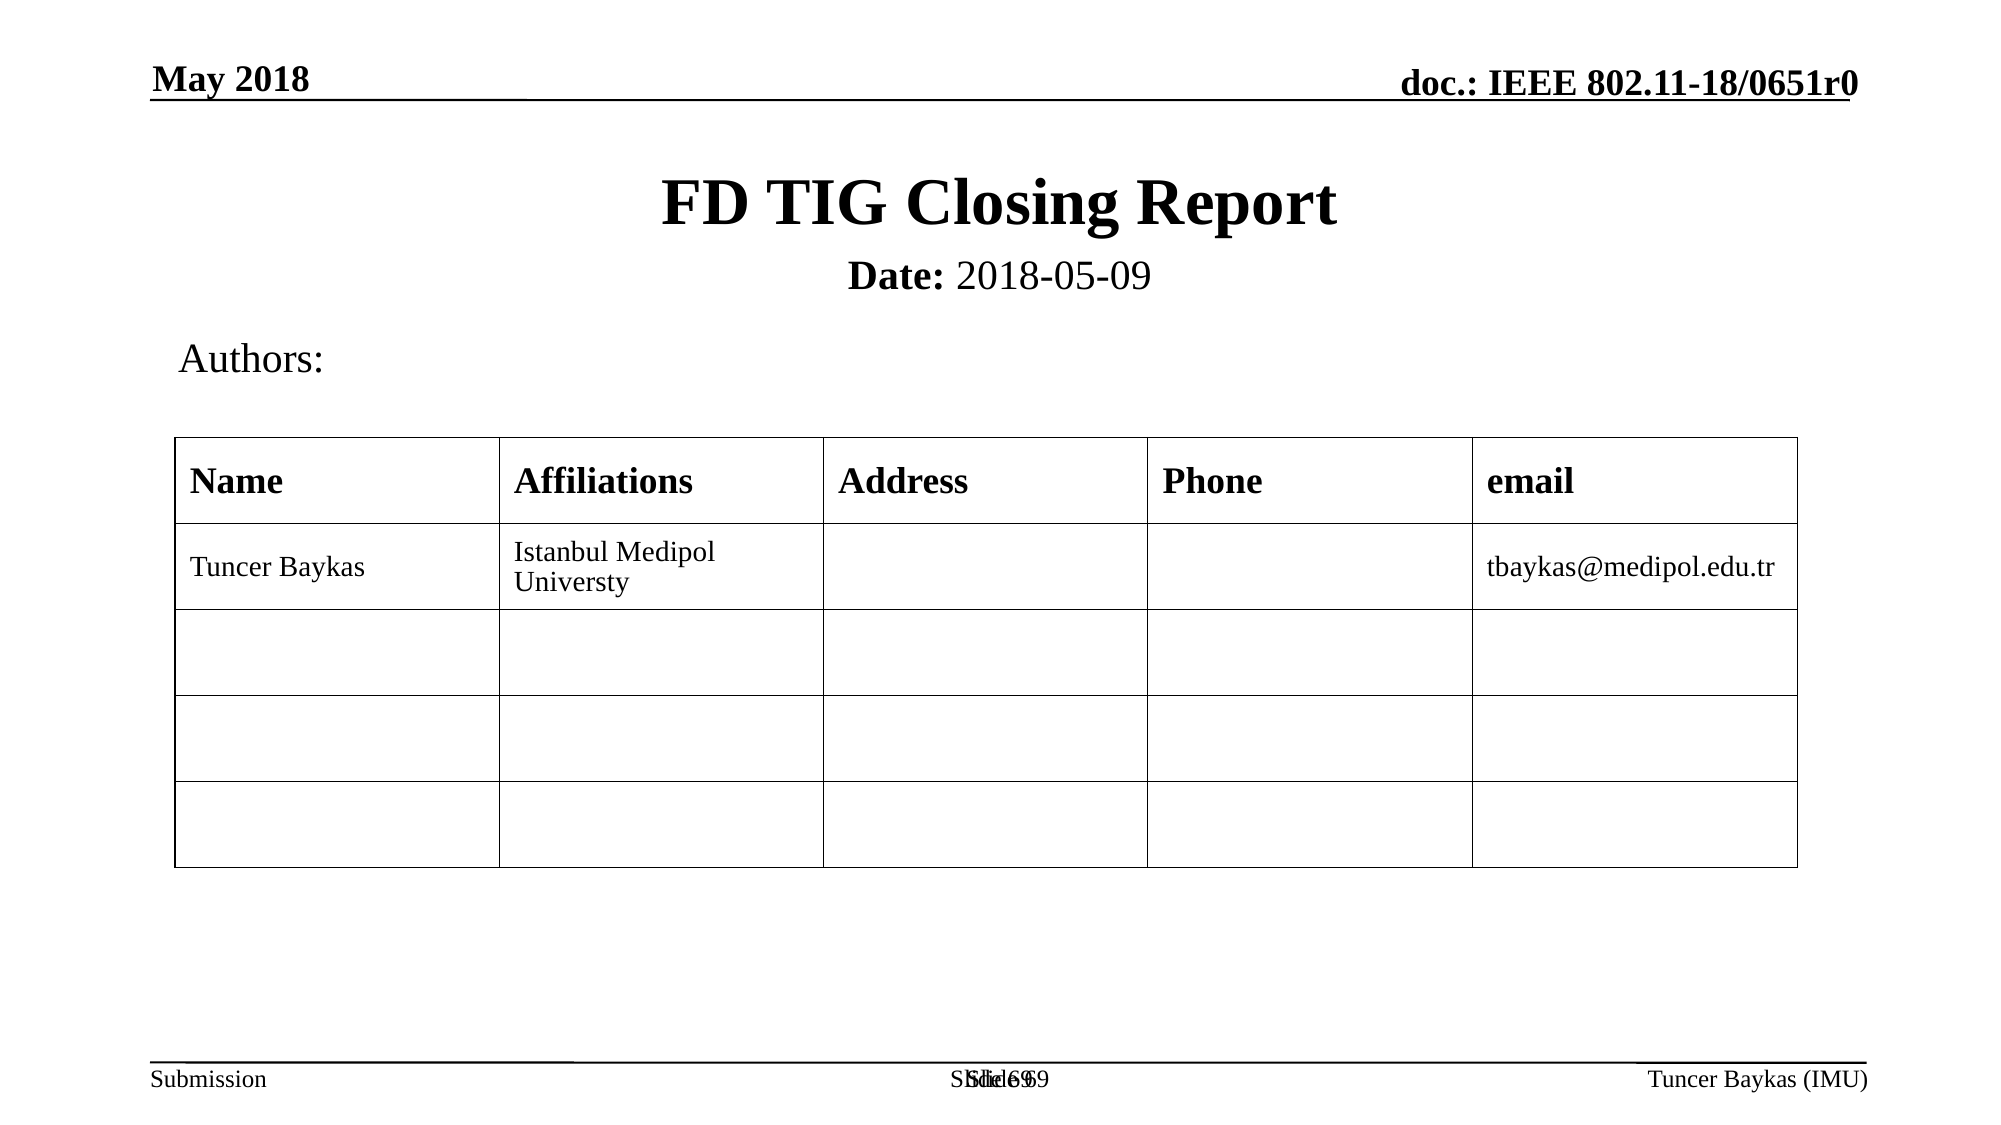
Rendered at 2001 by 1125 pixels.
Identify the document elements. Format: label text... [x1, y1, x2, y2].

table_cell [824, 610, 1147, 695]
table_cell [1148, 696, 1472, 781]
subtitle Date: 2018-05-09 [299, 239, 1701, 319]
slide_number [152, 54, 563, 76]
title FD TIG Closing Report [149, 76, 1851, 319]
table_cell [1148, 524, 1472, 609]
table_cell [176, 782, 499, 867]
table_header email [1473, 438, 1797, 523]
table_cell Tuncer Baykas [176, 524, 499, 609]
table_cell [1473, 696, 1797, 781]
table_cell tbaykas@medipol.edu.tr [1473, 524, 1797, 609]
table_cell [1148, 610, 1472, 695]
table_header Name [176, 438, 499, 523]
table_cell [1473, 610, 1797, 695]
table_cell Istanbul Medipol Universty [500, 524, 823, 609]
table_header Affiliations [500, 438, 823, 523]
table_cell [500, 696, 823, 781]
table_header Phone [1148, 438, 1472, 523]
table_cell [824, 696, 1147, 781]
text_box Slide 69 [950, 1062, 1066, 1122]
table_header Address [824, 438, 1147, 523]
table_cell [176, 696, 499, 781]
table_cell [1473, 782, 1797, 867]
table_cell [1148, 782, 1472, 867]
table_cell [824, 782, 1147, 867]
table_cell [500, 782, 823, 867]
table_cell [500, 610, 823, 695]
table_cell [824, 524, 1147, 609]
table_cell [176, 610, 499, 695]
footer Tuncer Baykas (IMU) [1171, 1061, 1869, 1093]
